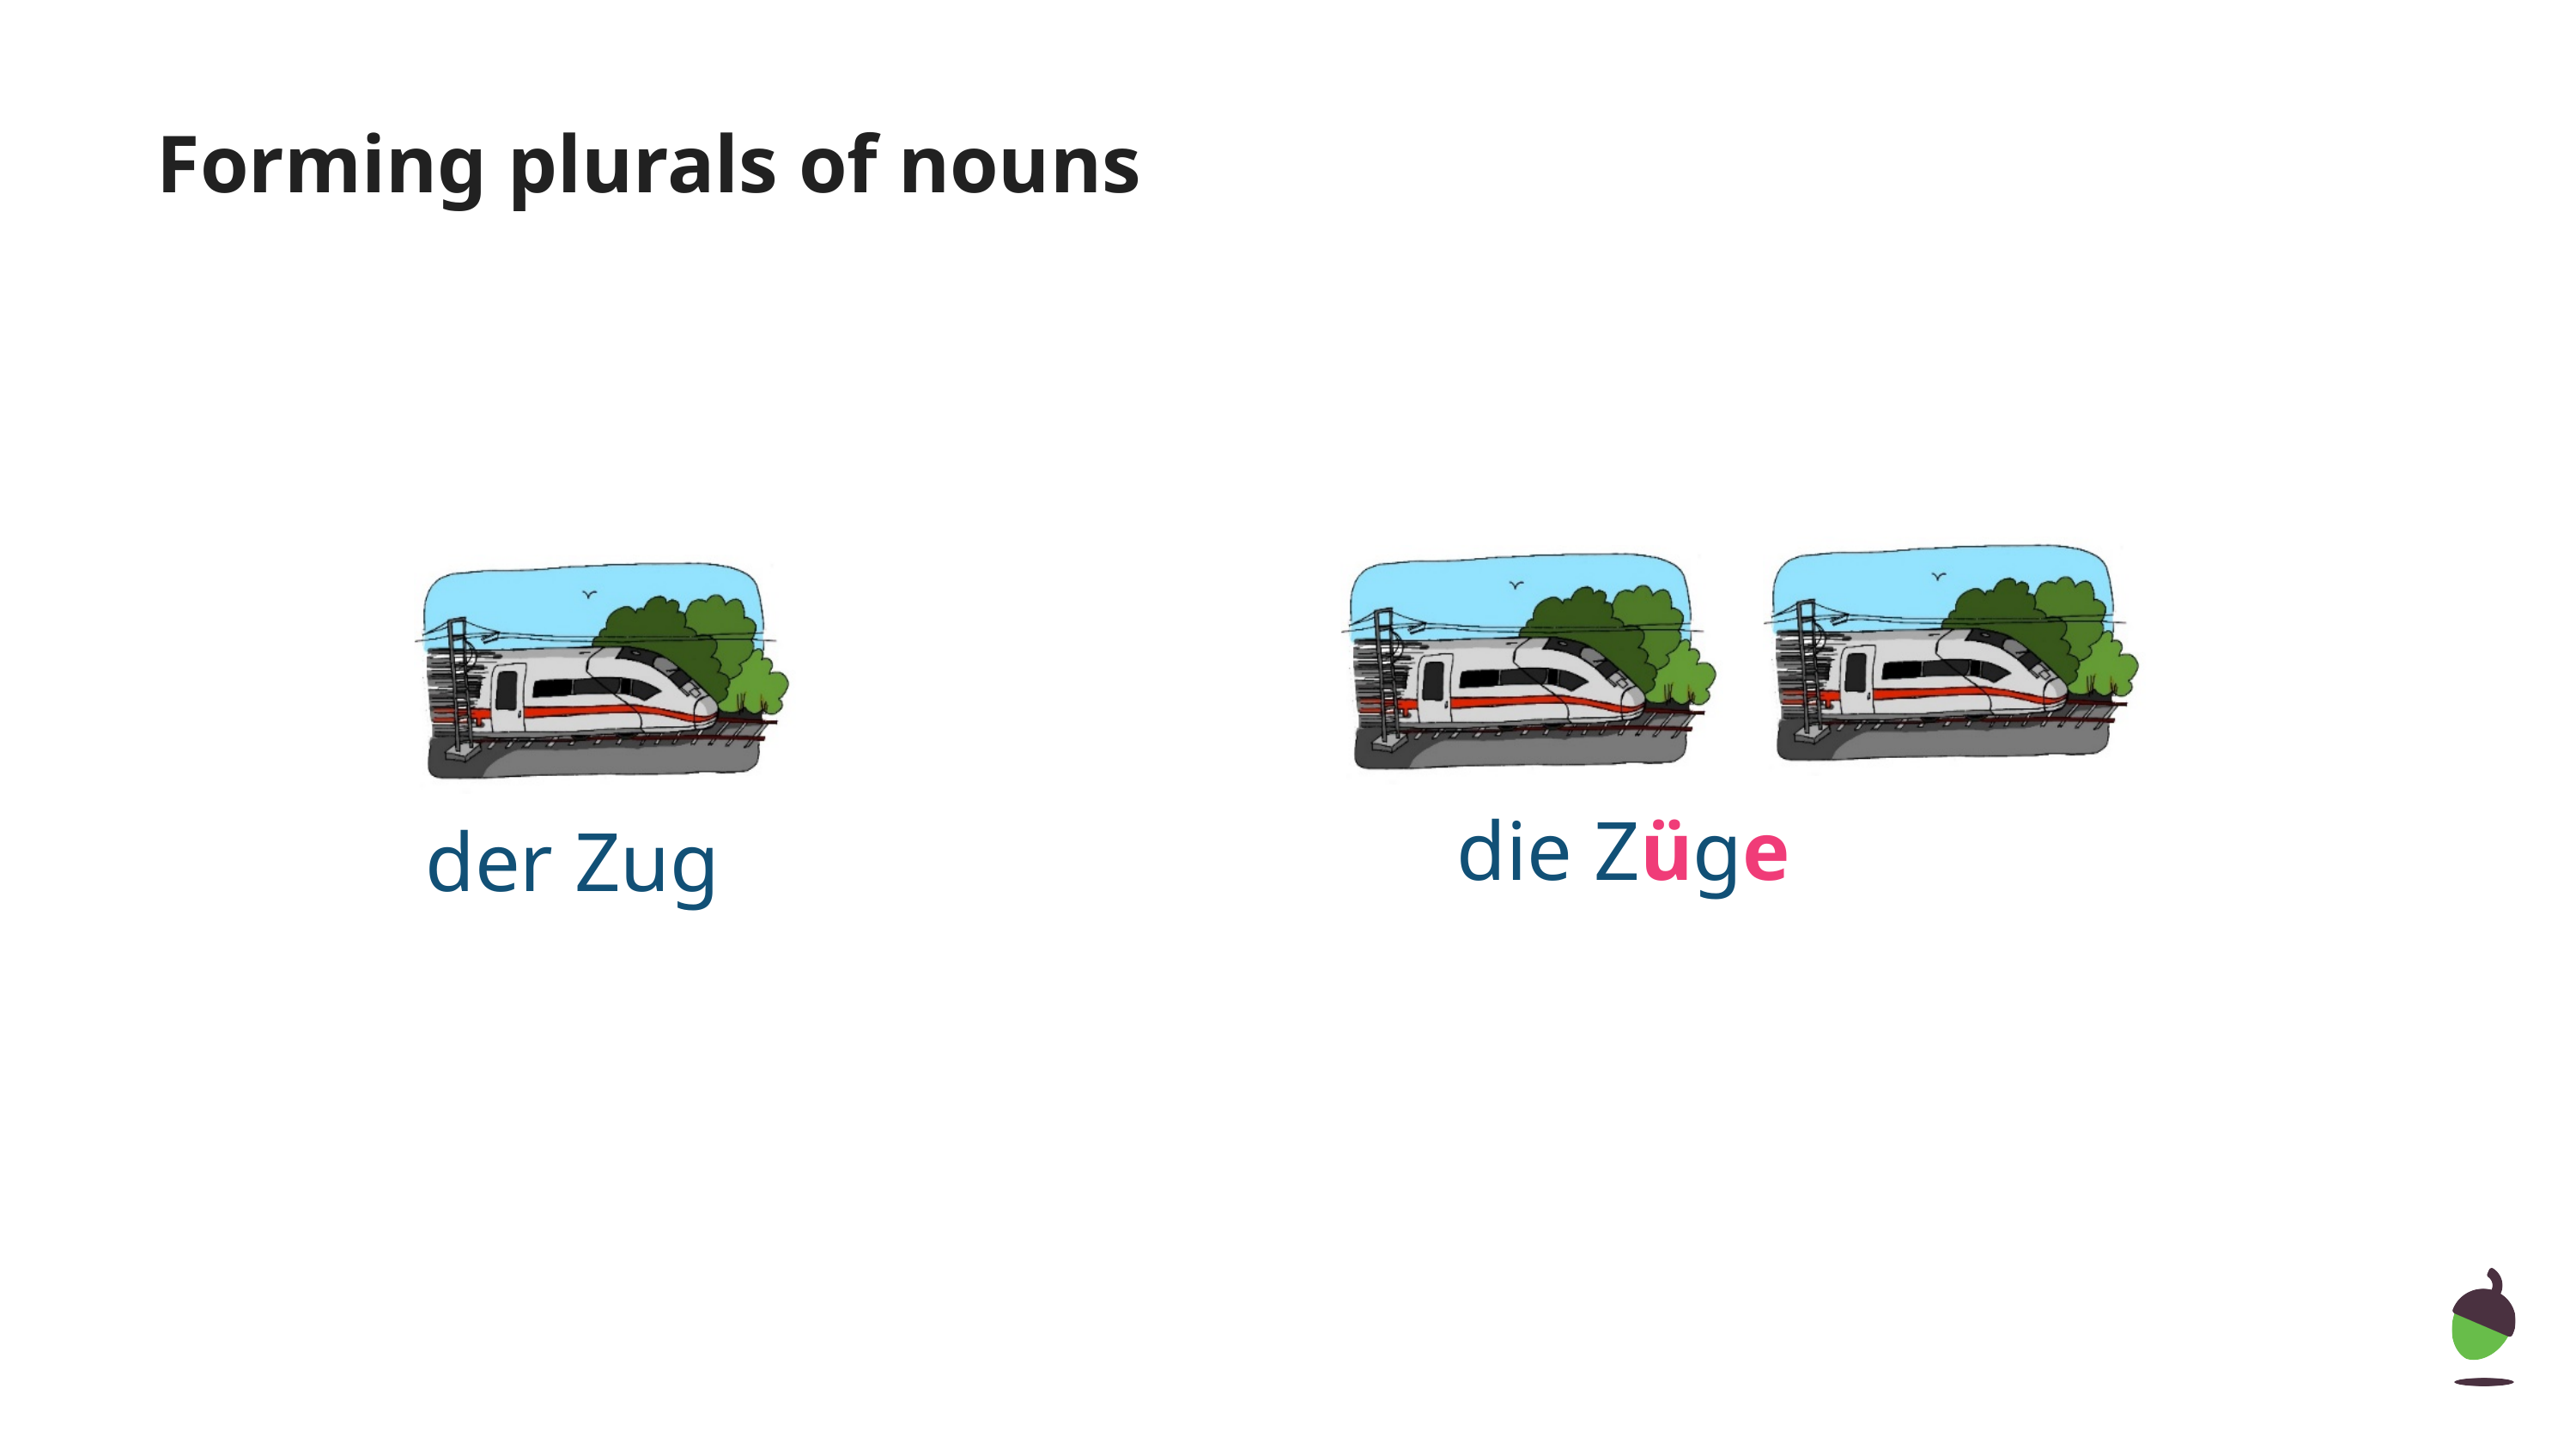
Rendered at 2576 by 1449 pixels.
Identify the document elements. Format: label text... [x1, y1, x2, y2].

text_box der Zug [412, 803, 943, 955]
picture [1340, 545, 1724, 785]
text_box die Züge [1443, 793, 1974, 945]
picture [1763, 536, 2147, 776]
picture [413, 555, 798, 794]
picture [2451, 1268, 2516, 1386]
title Forming plurals of nouns [156, 99, 2017, 330]
